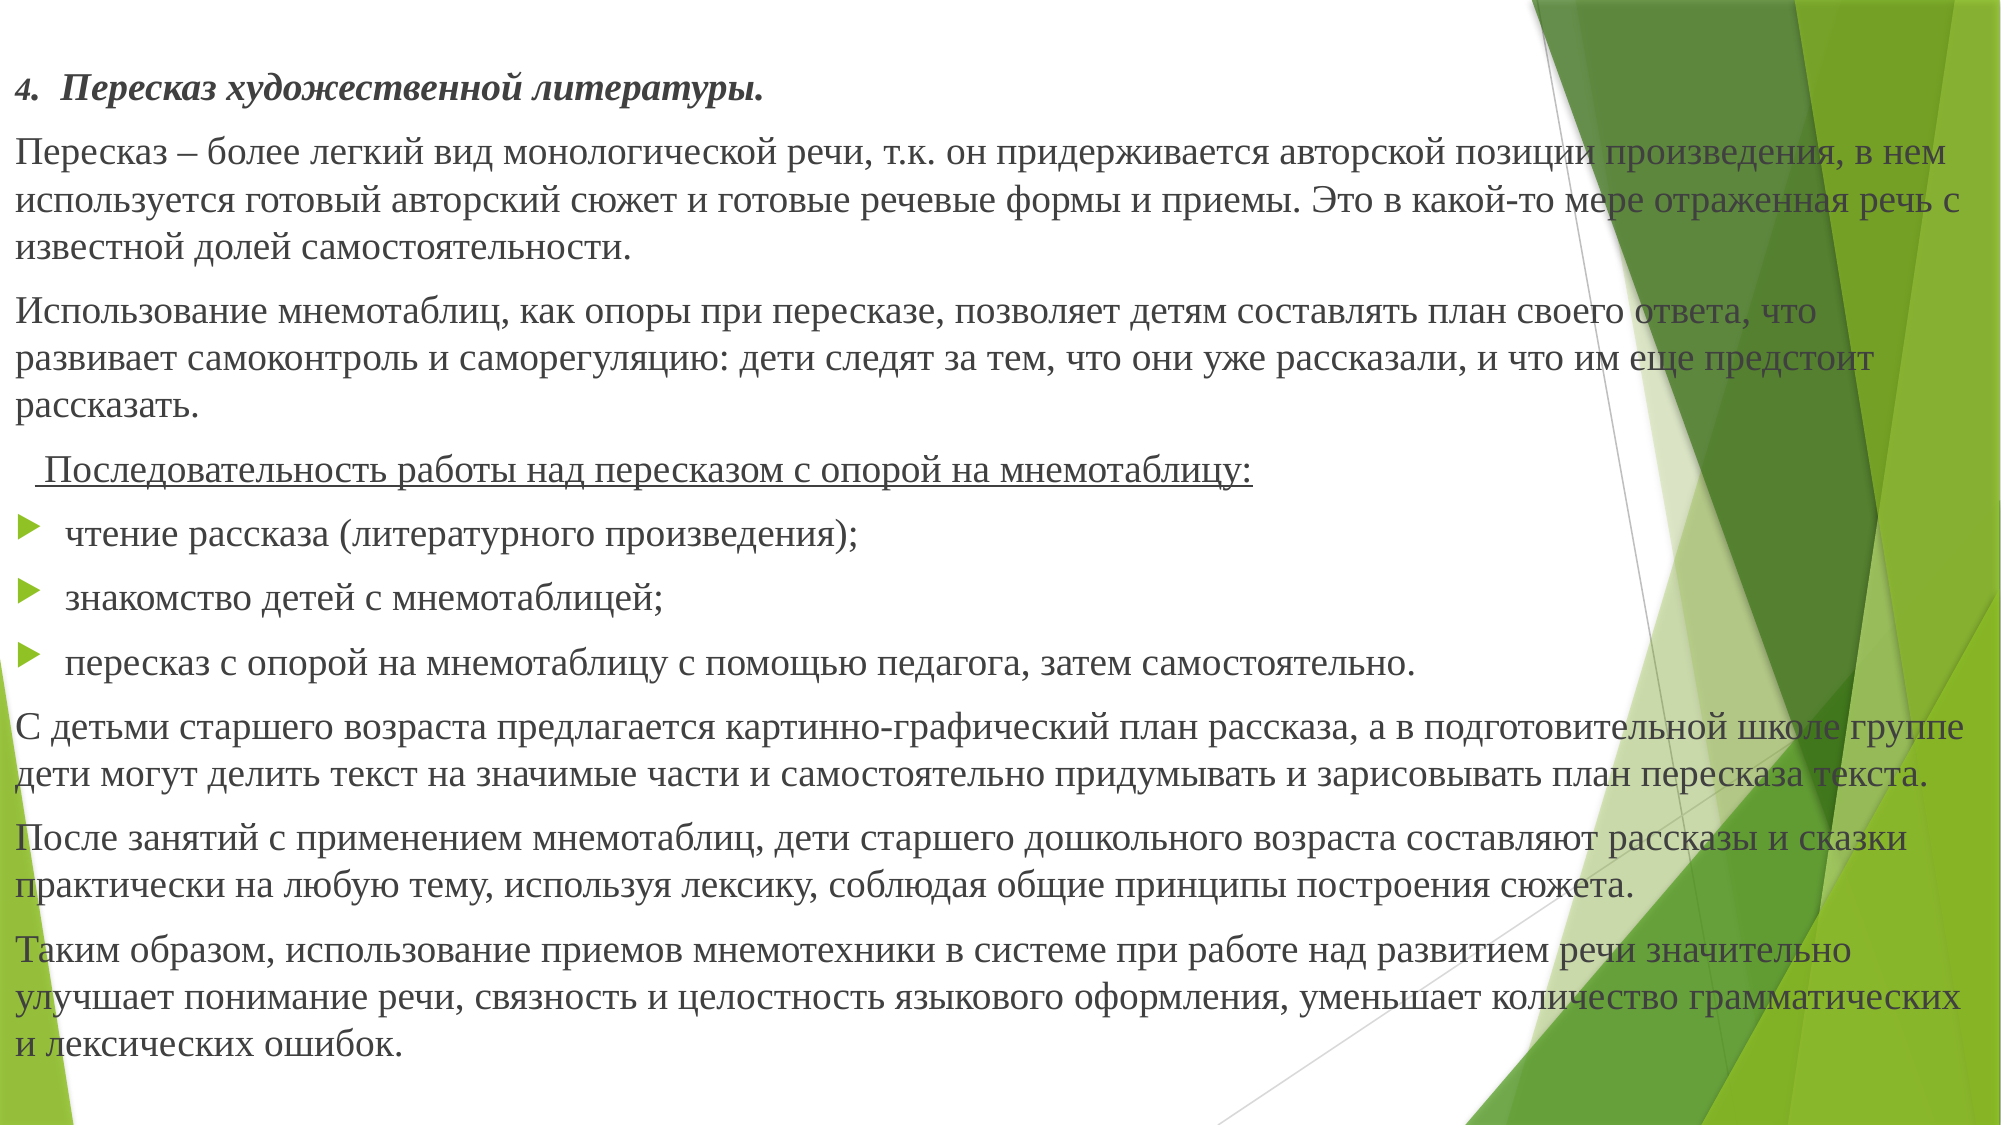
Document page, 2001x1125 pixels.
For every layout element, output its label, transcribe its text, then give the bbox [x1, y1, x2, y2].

list 4. Пересказ художественной литературы. Пересказ – более легкий вид монологической речи, т.к. он придерживается авторской позиции произведения, в нем используется готовый авторский сюжет и готовые речевые формы и приемы. Это в какой-то мере отраженная речь с известной долей самостоятельности. Использование мнемотаблиц, как опоры при пересказе, позволяет детям составлять план своего ответа, что развивает самоконтроль и саморегуляцию: дети следят за тем, что они уже рассказали, и что им еще предстоит рассказать. Последовательность работы над пересказом с опорой на мнемотаблицу: чтение рассказа (литературного произведения); знакомство детей с мнемотаблицей; пересказ с опорой на мнемотаблицу с помощью педагога, затем самостоятельно. С детьми старшего возраста предлагается картинно-графический план рассказа, а в подготовительной школе группе дети могут делить текст на значимые части и самостоятельно придумывать и зарисовывать план пересказа текста. После занятий с применением мнемотаблиц, дети старшего дошкольного возраста составляют рассказы и сказки практически на любую тему, используя лексику, соблюдая общие принципы построения сюжета. Таким образом, использование приемов мнемотехники в системе при работе над развитием речи значительно улучшает понимание речи, связность и целостность языкового оформления, уменьшает количество грамматических и лексических ошибок. [0, 0, 2000, 1125]
